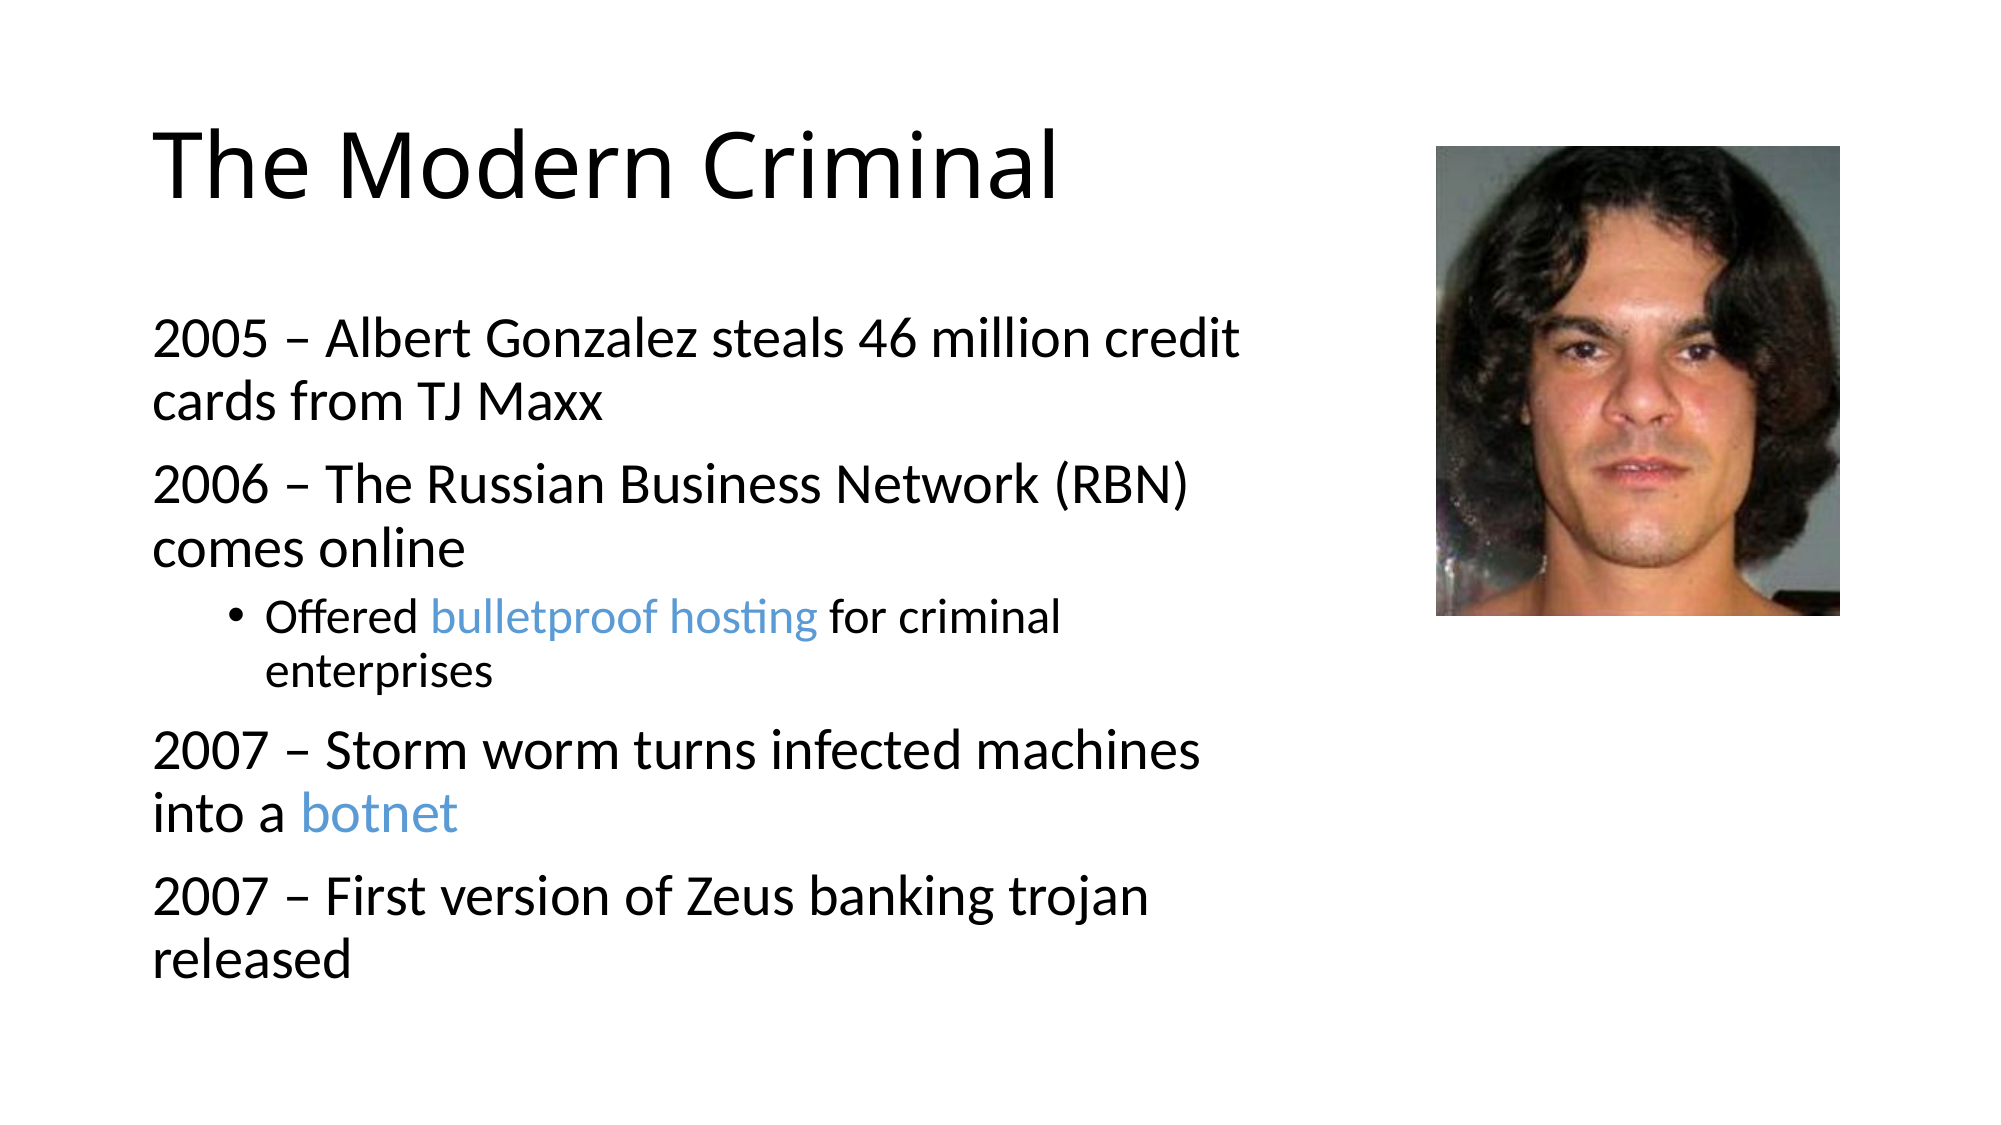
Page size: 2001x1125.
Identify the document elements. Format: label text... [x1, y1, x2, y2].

picture [1436, 146, 1840, 616]
list 2005 – Albert Gonzalez steals 46 million credit cards from TJ Maxx 2006 – The Russian Business Network (RBN) comes online Offered bulletproof hosting for criminal enterprises 2007 – Storm worm turns infected machines into a botnet 2007 – First version of Zeus banking trojan released [137, 299, 1283, 1014]
title The Modern Criminal [137, 59, 1863, 278]
